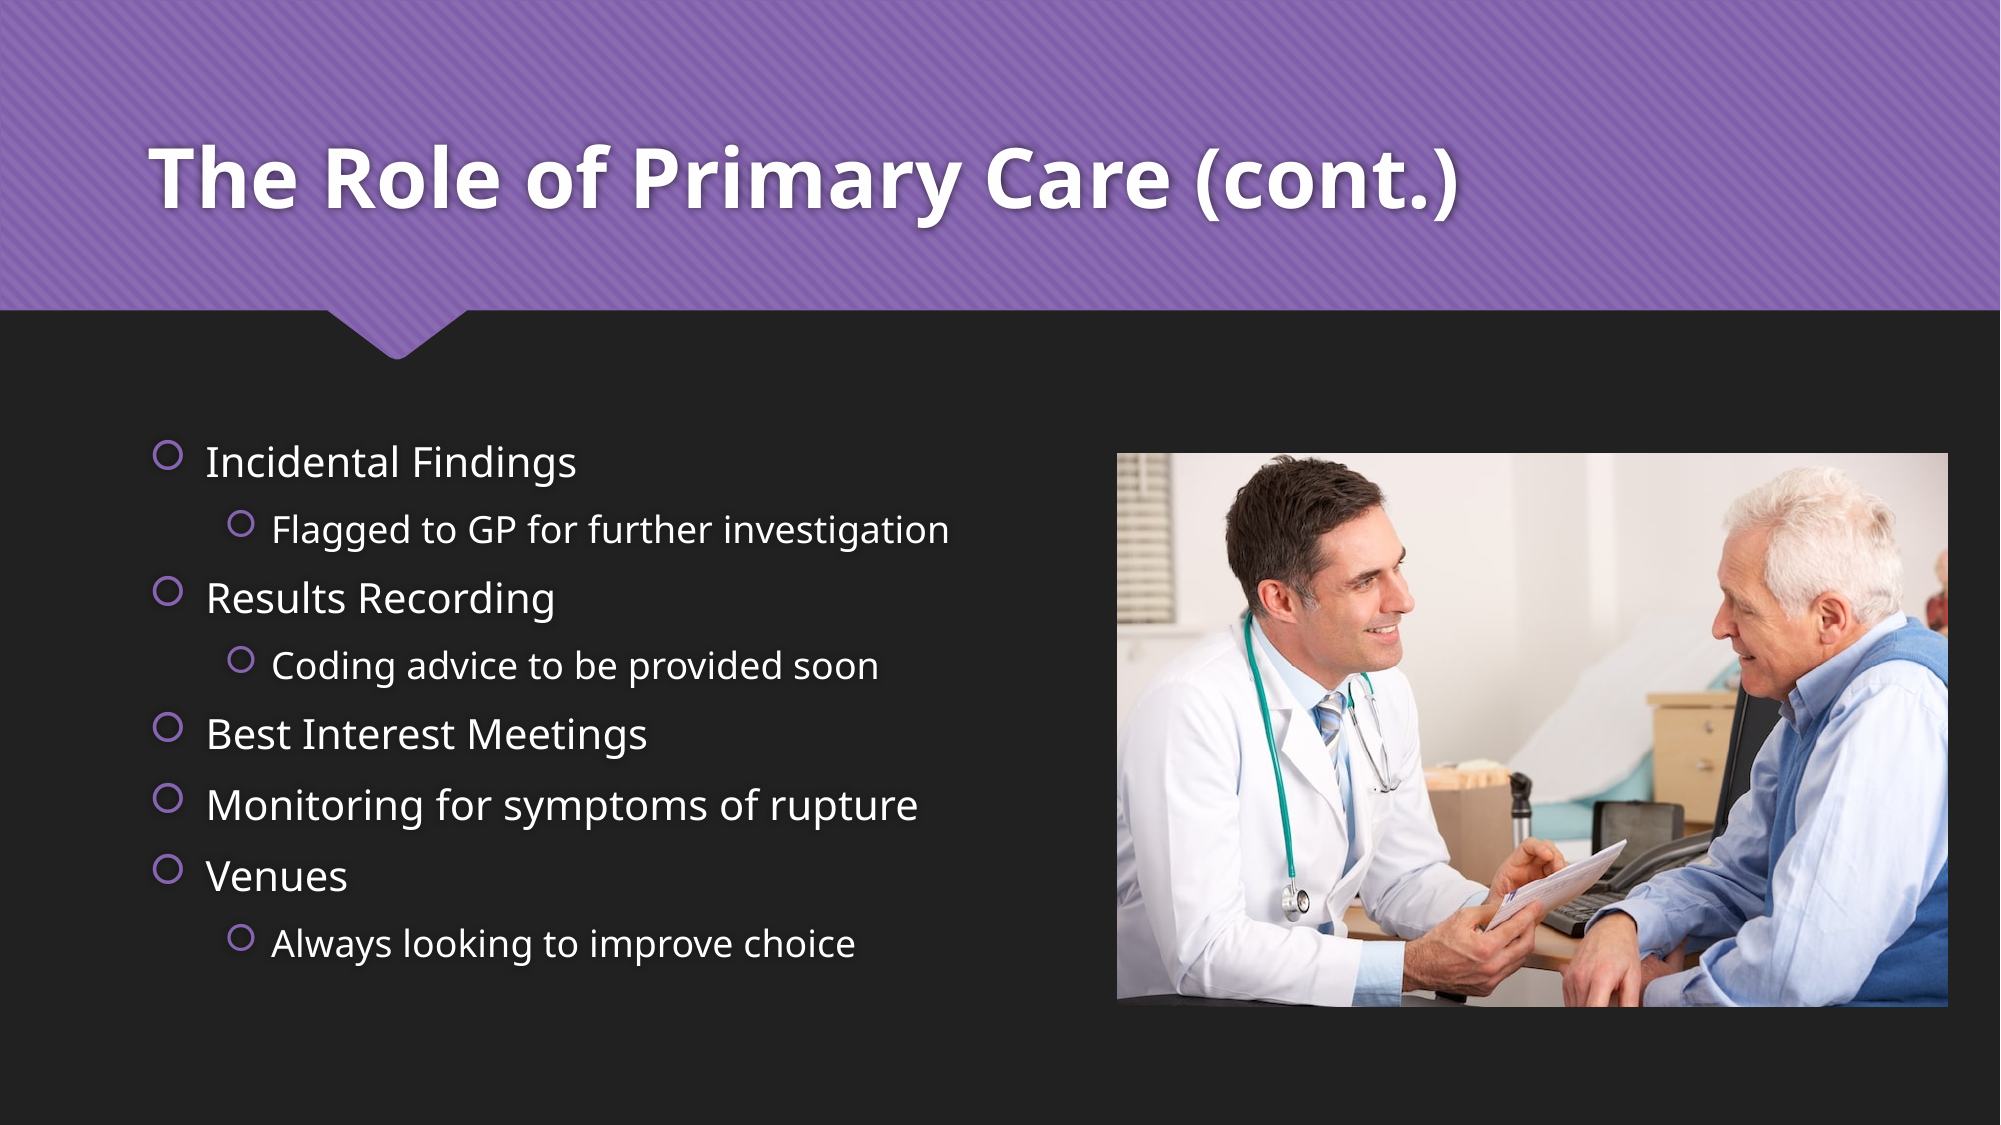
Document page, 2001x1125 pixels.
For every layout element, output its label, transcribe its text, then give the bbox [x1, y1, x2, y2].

title The Role of Primary Care (cont.) [132, 73, 1868, 233]
list Incidental Findings Flagged to GP for further investigation Results Recording Coding advice to be provided soon Best Interest Meetings Monitoring for symptoms of rupture Venues Always looking to improve choice [134, 402, 1866, 999]
picture [1117, 452, 1948, 1008]
